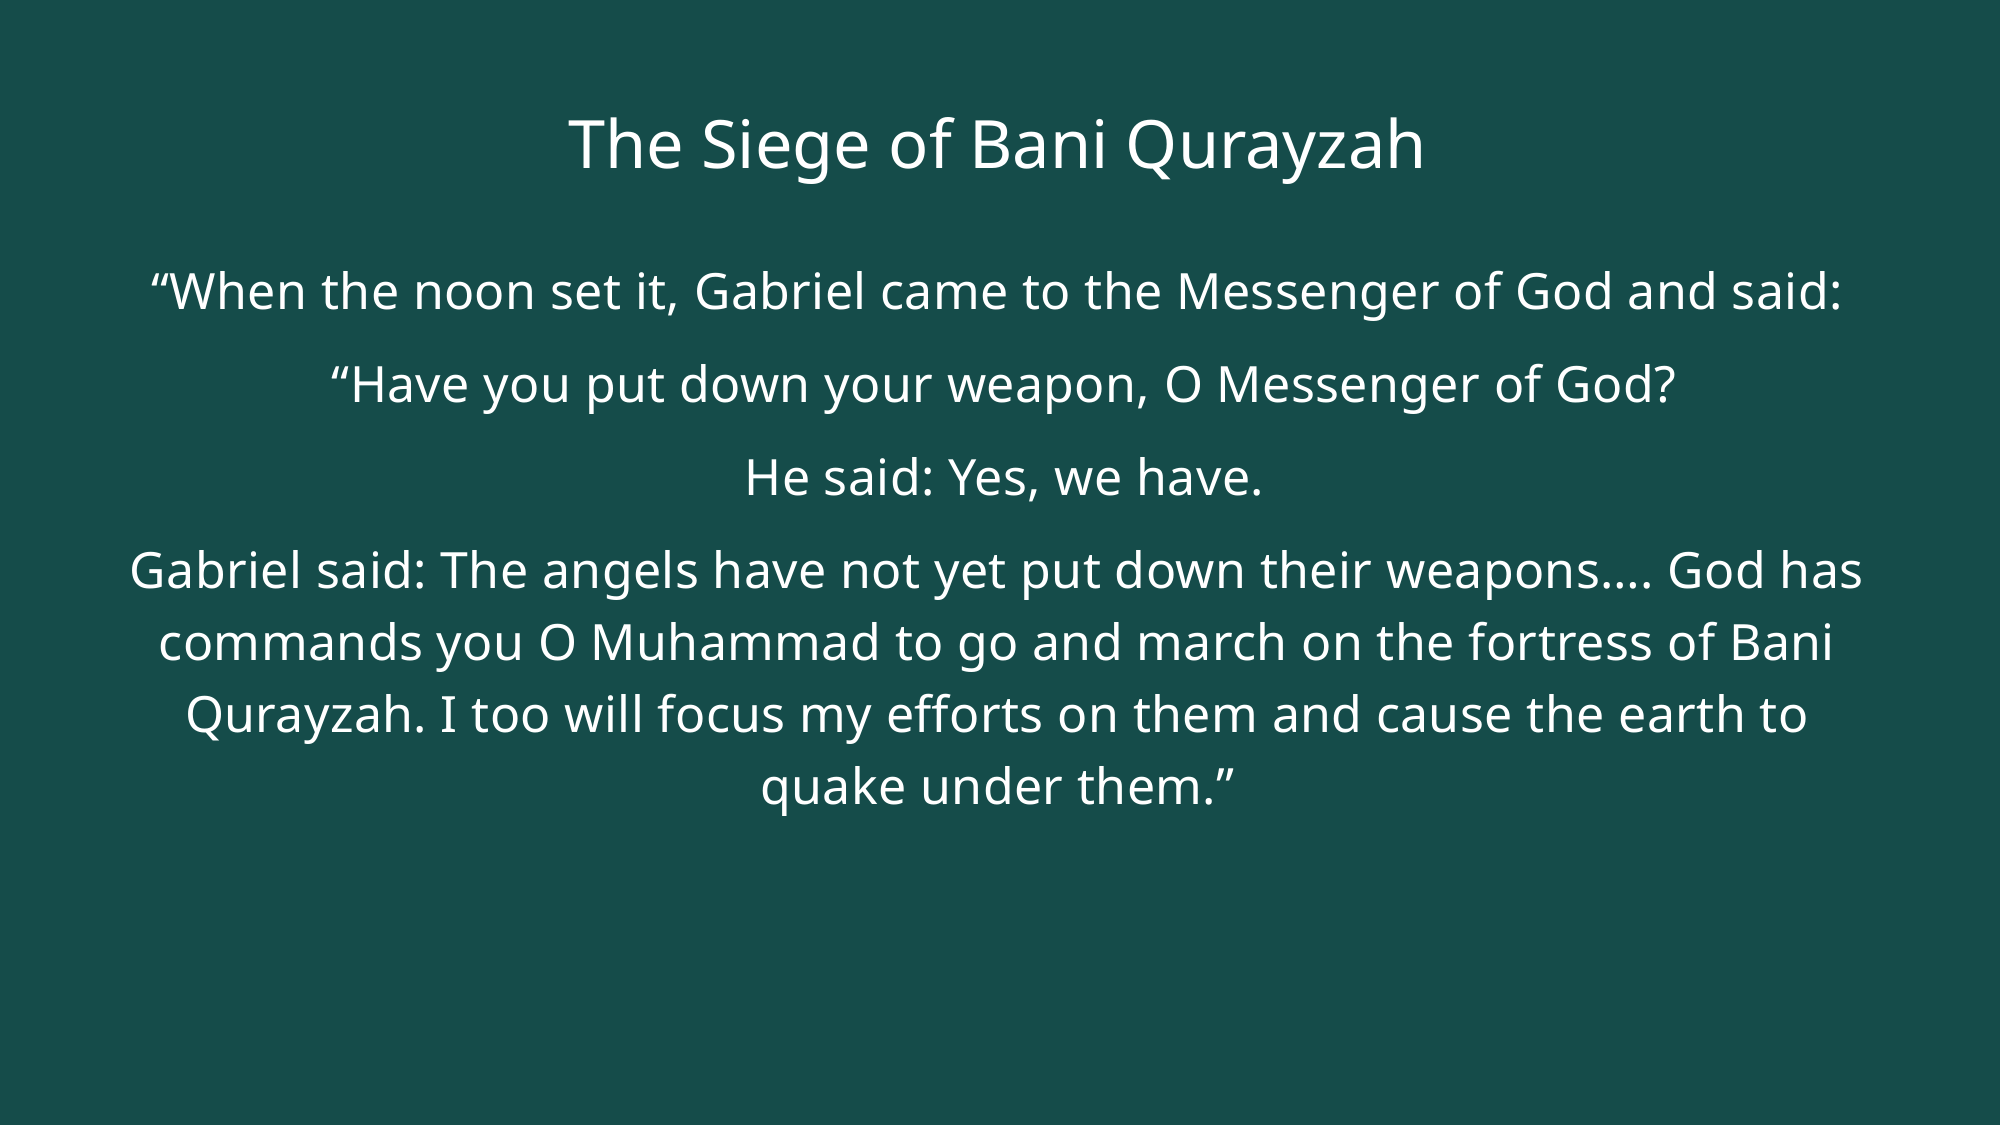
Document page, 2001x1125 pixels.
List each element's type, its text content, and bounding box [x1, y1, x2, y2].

title The Siege of Bani Qurayzah [118, 101, 1878, 247]
list “When the noon set it, Gabriel came to the Messenger of God and said: “Have you put down your weapon, O Messenger of God? He said: Yes, we have. Gabriel said: The angels have not yet put down their weapons…. God has commands you O Muhammad to go and march on the fortress of Bani Qurayzah. I too will focus my efforts on them and cause the earth to quake under them.” [118, 247, 1878, 947]
